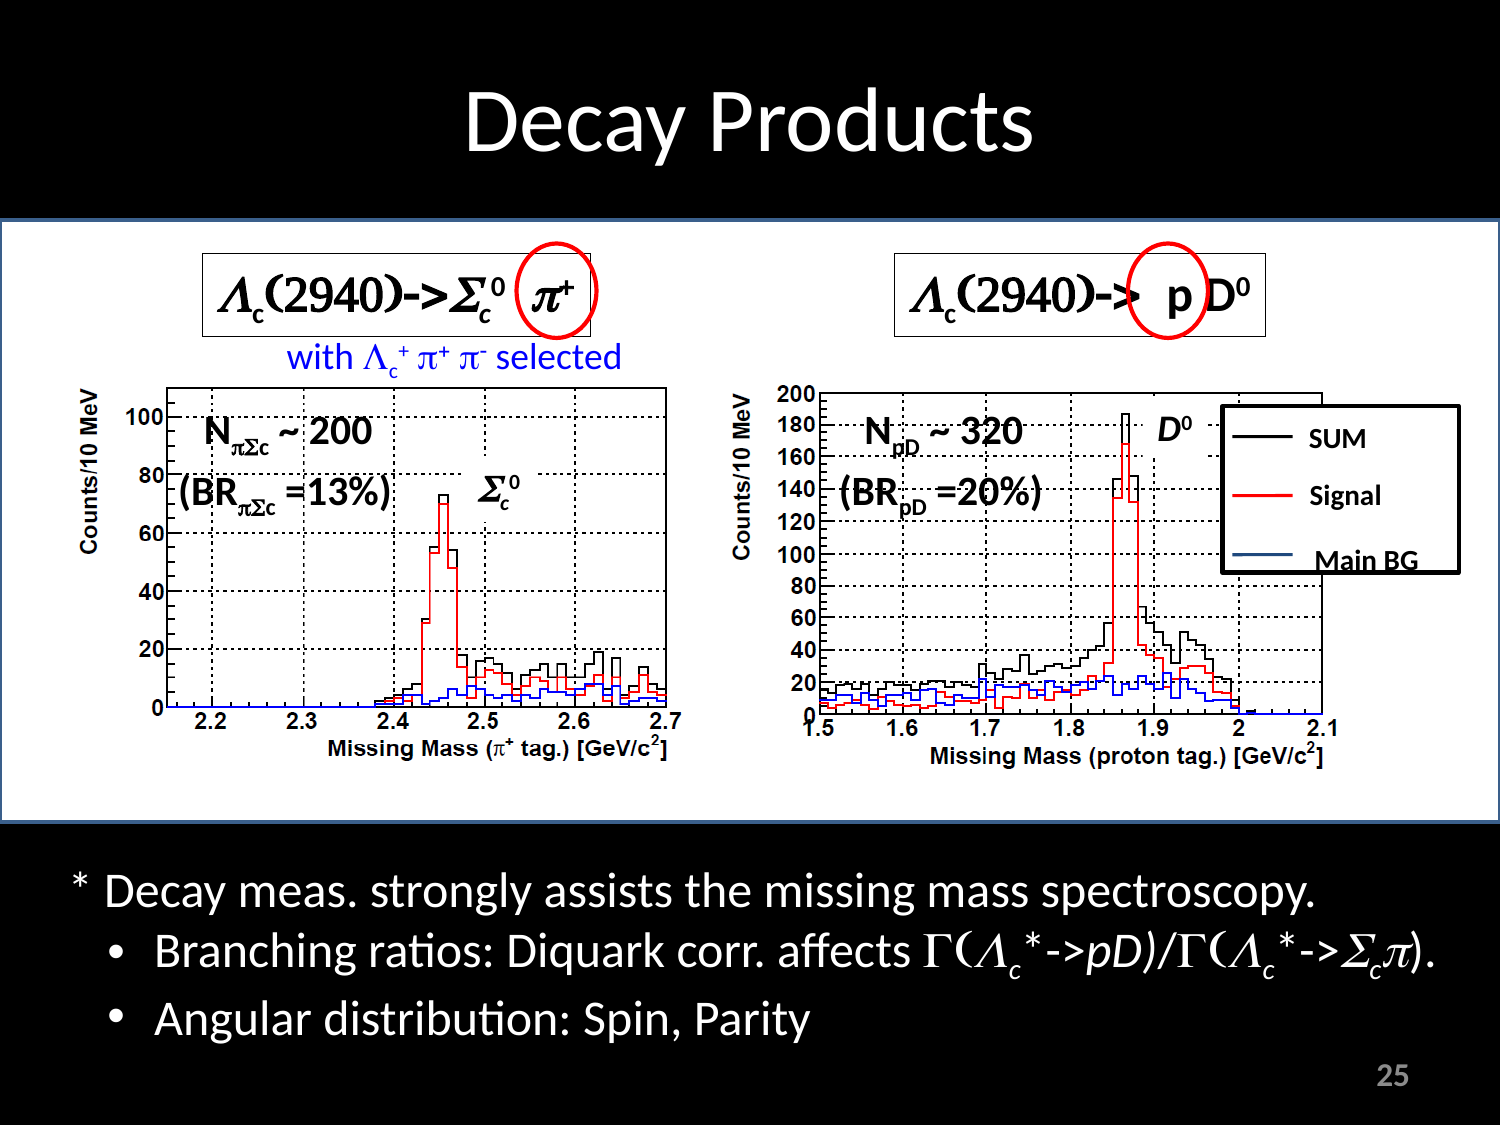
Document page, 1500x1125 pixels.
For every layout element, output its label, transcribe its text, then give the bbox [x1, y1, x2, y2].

text_box [0, 218, 1500, 824]
text_box [531, 241, 582, 251]
slide_number 25 [1074, 1053, 1425, 1103]
title Decay Products [74, 44, 1426, 185]
text_box [1143, 241, 1193, 251]
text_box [52, 253, 1459, 799]
text_box * Decay meas. strongly assists the missing mass spectroscopy. Branching ratios: Diquark corr. affects G(Lc*->pD)/G(Lc*->Scp). Angular distribution: Spin, Parity [53, 849, 1500, 1053]
